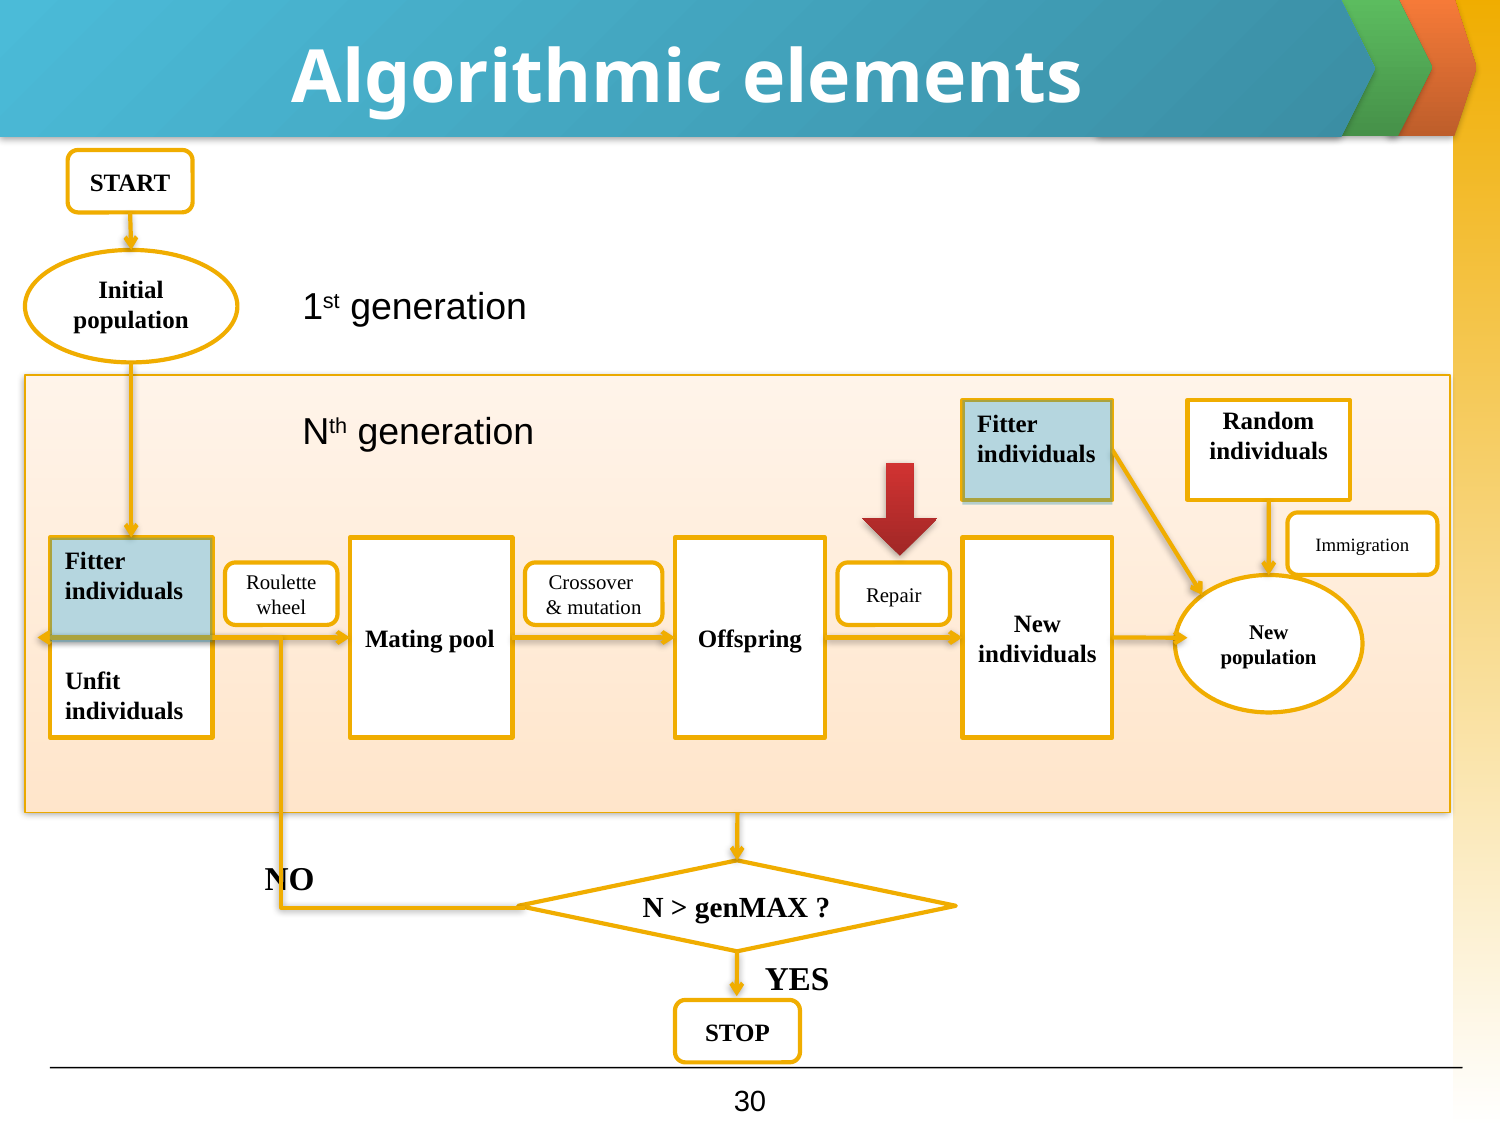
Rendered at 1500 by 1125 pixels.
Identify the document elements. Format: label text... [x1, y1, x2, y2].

text_box 1st generation [287, 274, 613, 335]
text_box Nth generation [287, 399, 613, 460]
text_box N > genMAX ? [529, 859, 958, 953]
text_box [138, 374, 1451, 813]
text_box Offspring [673, 535, 827, 740]
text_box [1112, 449, 1203, 596]
text_box Fitter individuals [49, 537, 213, 634]
text_box Mating pool [348, 535, 515, 635]
text_box START [65, 147, 195, 215]
text_box New population [1173, 573, 1365, 715]
text_box Immigration [1285, 510, 1440, 577]
slide_number 29 [574, 1074, 926, 1113]
text_box Random individuals [1185, 398, 1352, 502]
title Algorithmic elements [12, 21, 1363, 125]
text_box [24, 374, 124, 813]
text_box Roulette wheel [222, 560, 340, 628]
text_box Initial population [22, 247, 240, 365]
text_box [37, 637, 526, 908]
text_box YES [749, 949, 867, 1005]
text_box New individuals [960, 535, 1114, 740]
text_box Fitter individuals [962, 399, 1113, 505]
text_box STOP [672, 997, 803, 1065]
text_box Crossover & mutation [522, 560, 665, 628]
text_box Repair [835, 560, 953, 628]
text_box [862, 462, 938, 556]
